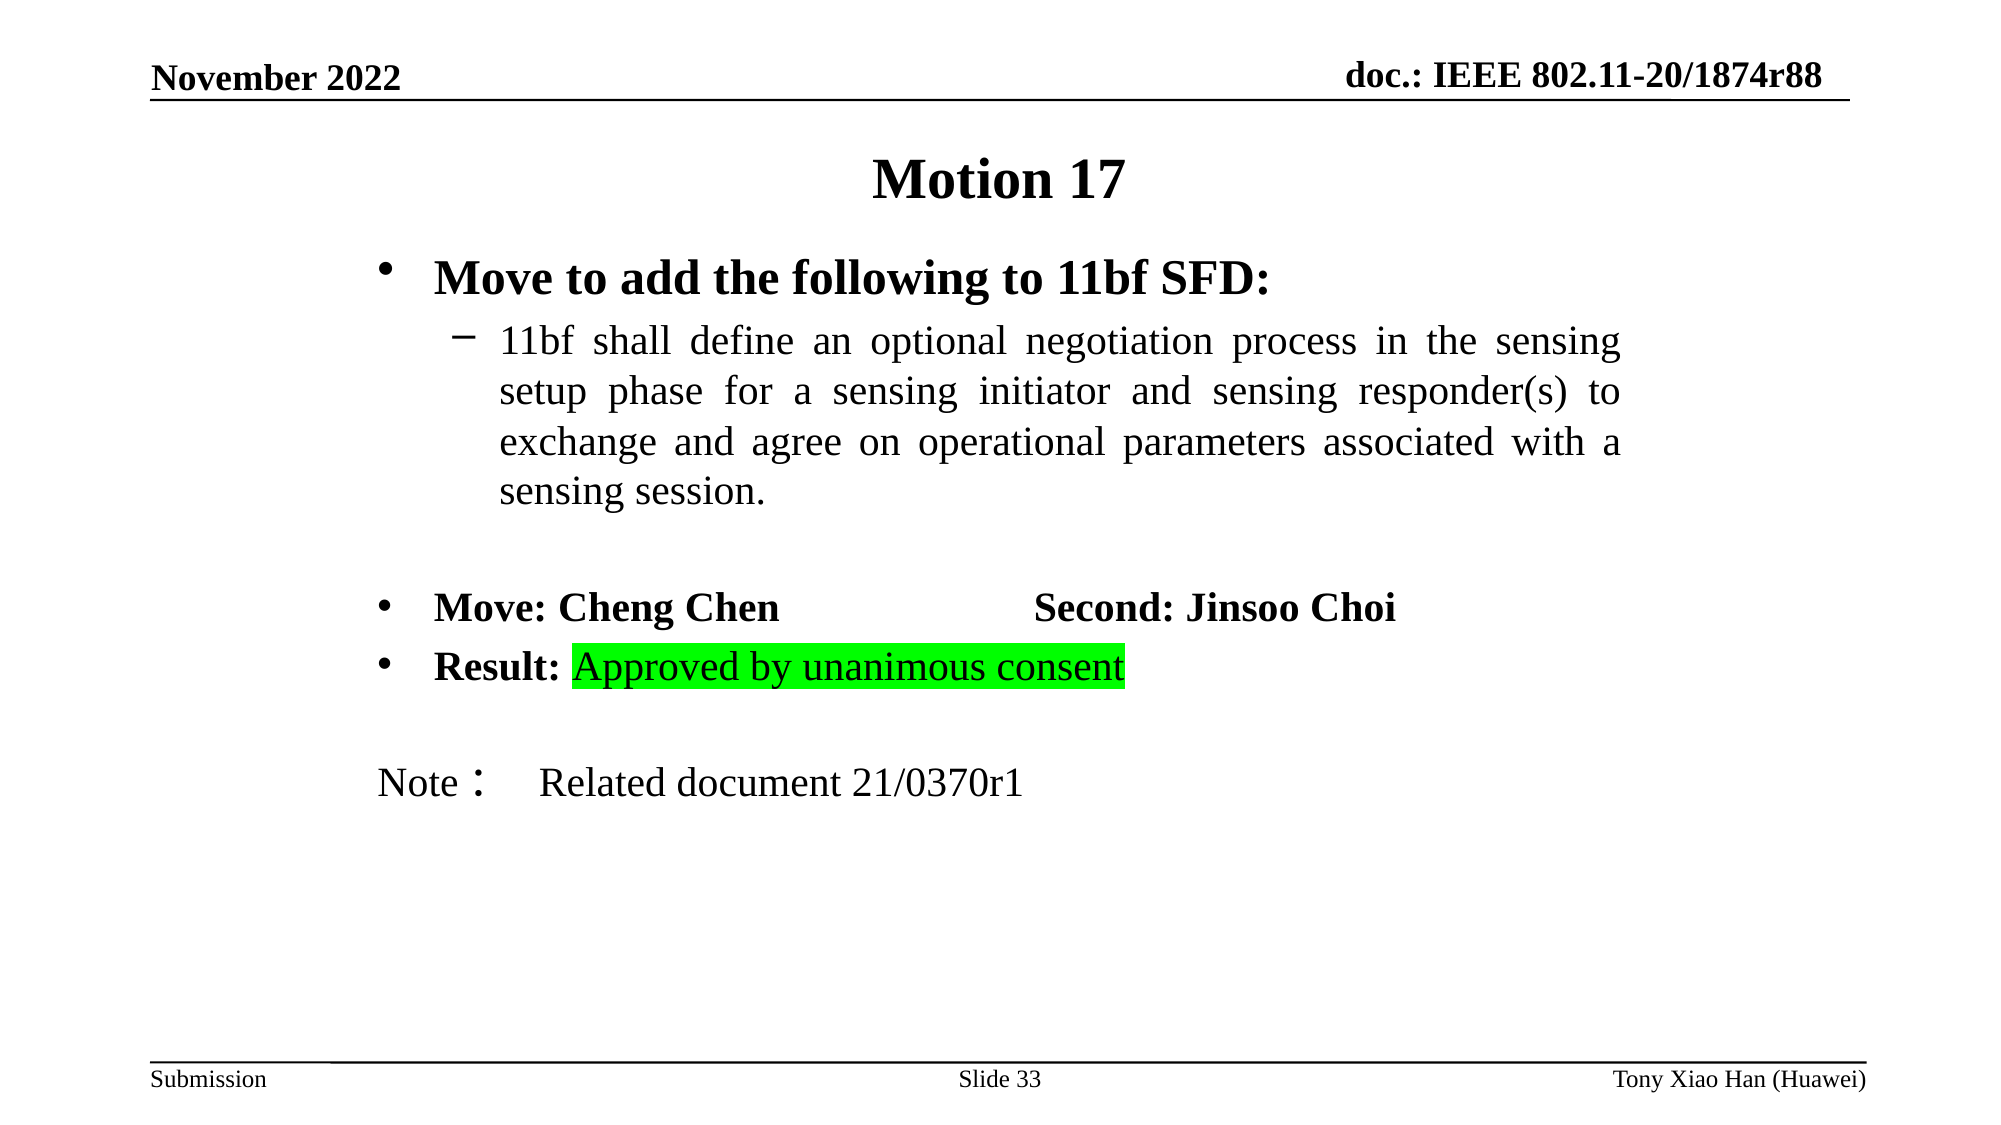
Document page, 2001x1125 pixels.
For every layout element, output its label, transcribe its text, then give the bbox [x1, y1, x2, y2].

text_box Motion 17 [362, 87, 1638, 237]
text_box Move to add the following to 11bf SFD: 11bf shall define an optional negotiation process in the sensing setup phase for a sensing initiator and sensing responder(s) to exchange and agree on operational parameters associated with a sensing session. Move: Cheng Chen Second: Jinsoo Choi Result: Approved by unanimous consent Note： Related document 21/0370r1 [362, 237, 1638, 900]
